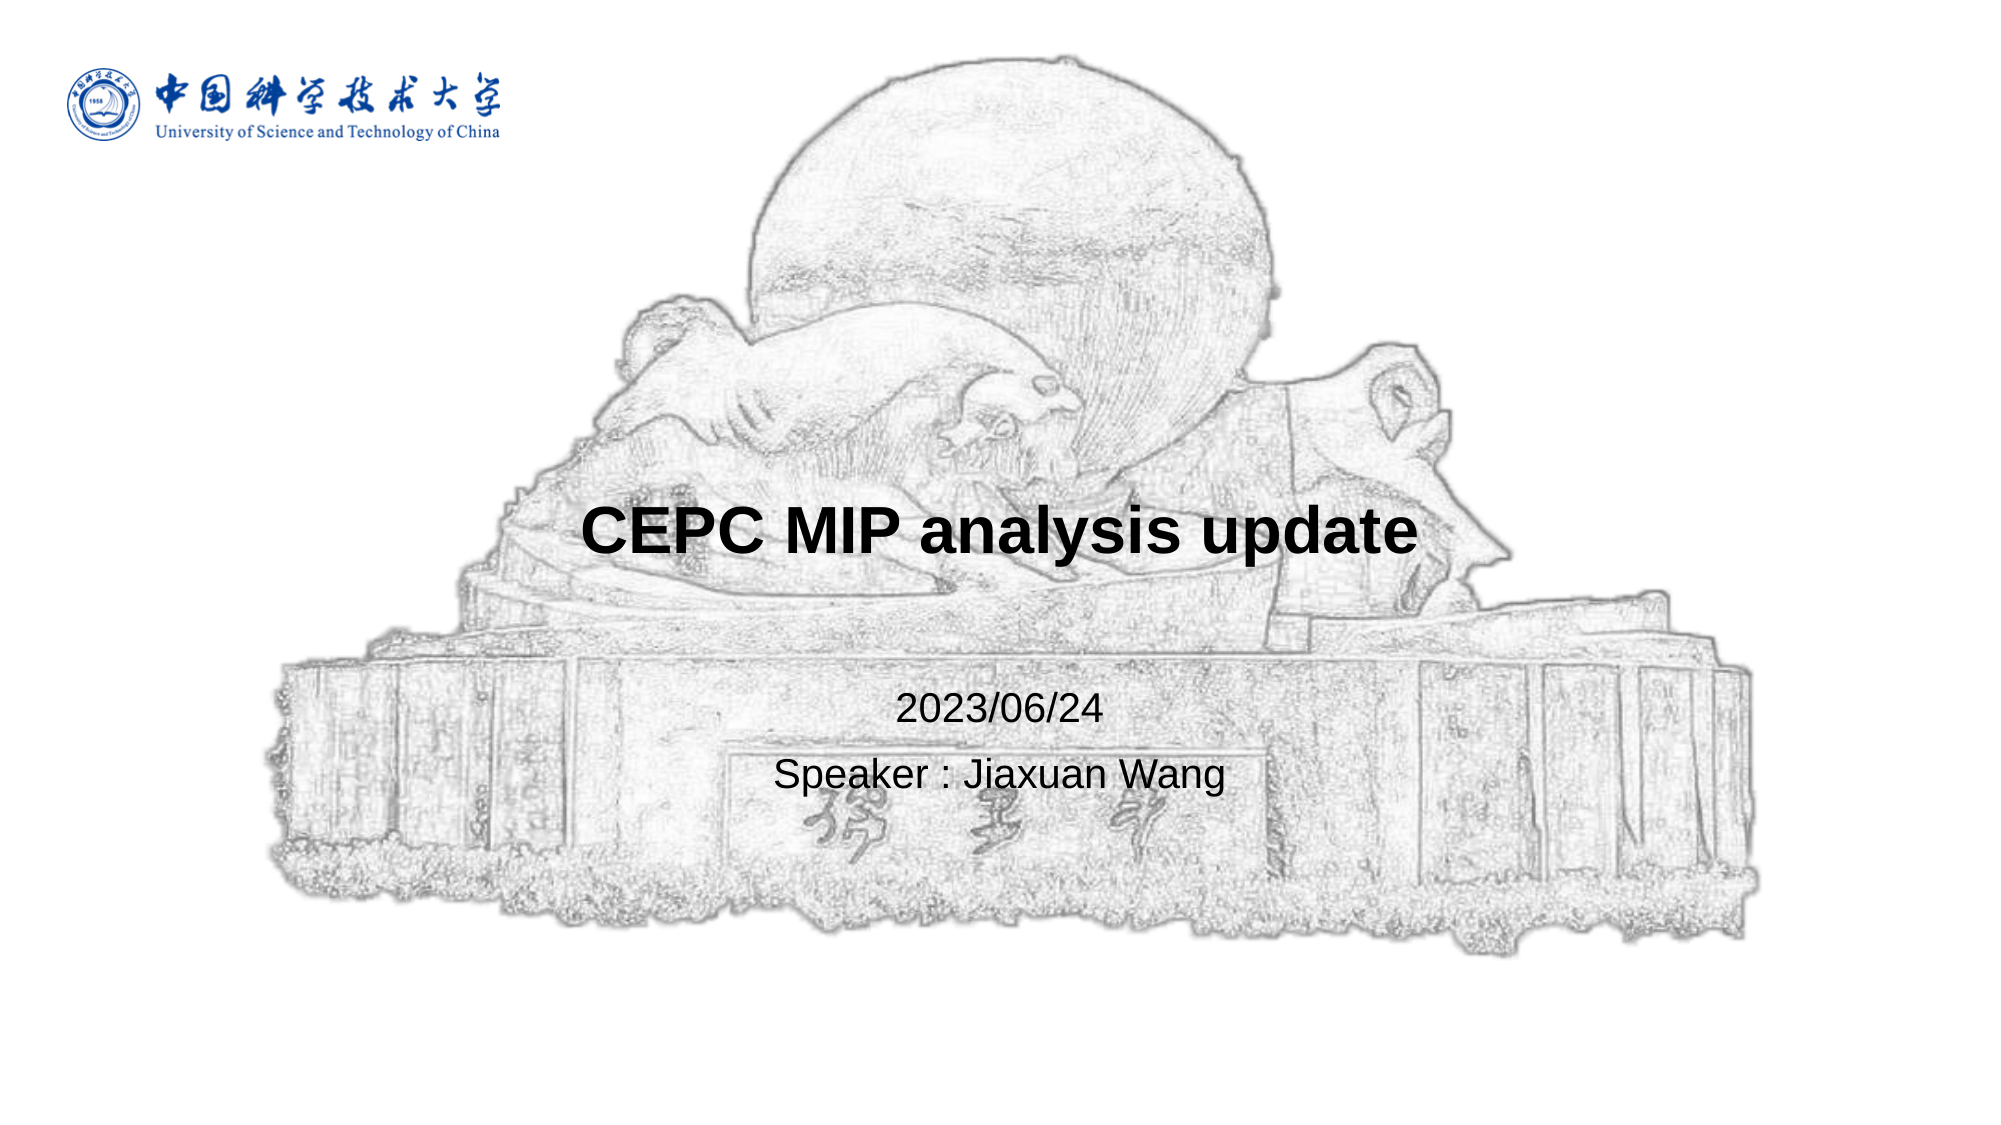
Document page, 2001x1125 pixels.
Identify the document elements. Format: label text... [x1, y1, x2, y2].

title CEPC MIP analysis update [249, 184, 1750, 576]
picture [67, 68, 500, 141]
subtitle 2023/06/24 Speaker : Jiaxuan Wang [249, 678, 1750, 951]
